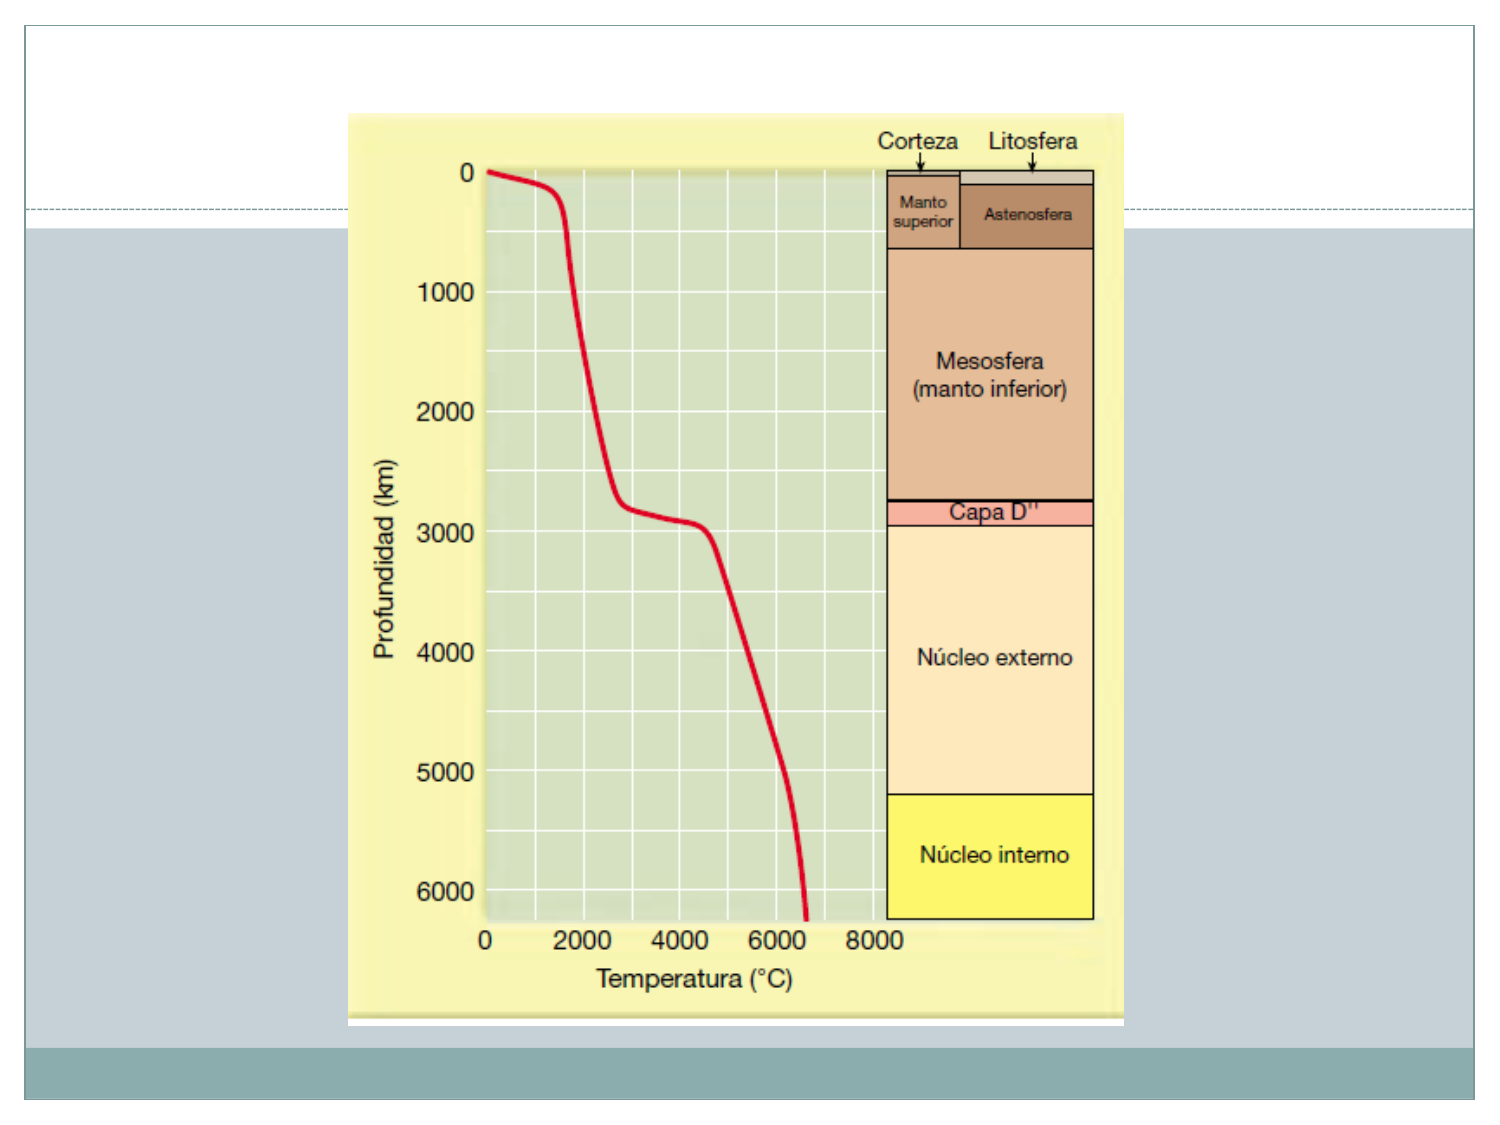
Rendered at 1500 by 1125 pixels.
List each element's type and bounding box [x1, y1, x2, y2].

picture [348, 113, 1124, 1026]
